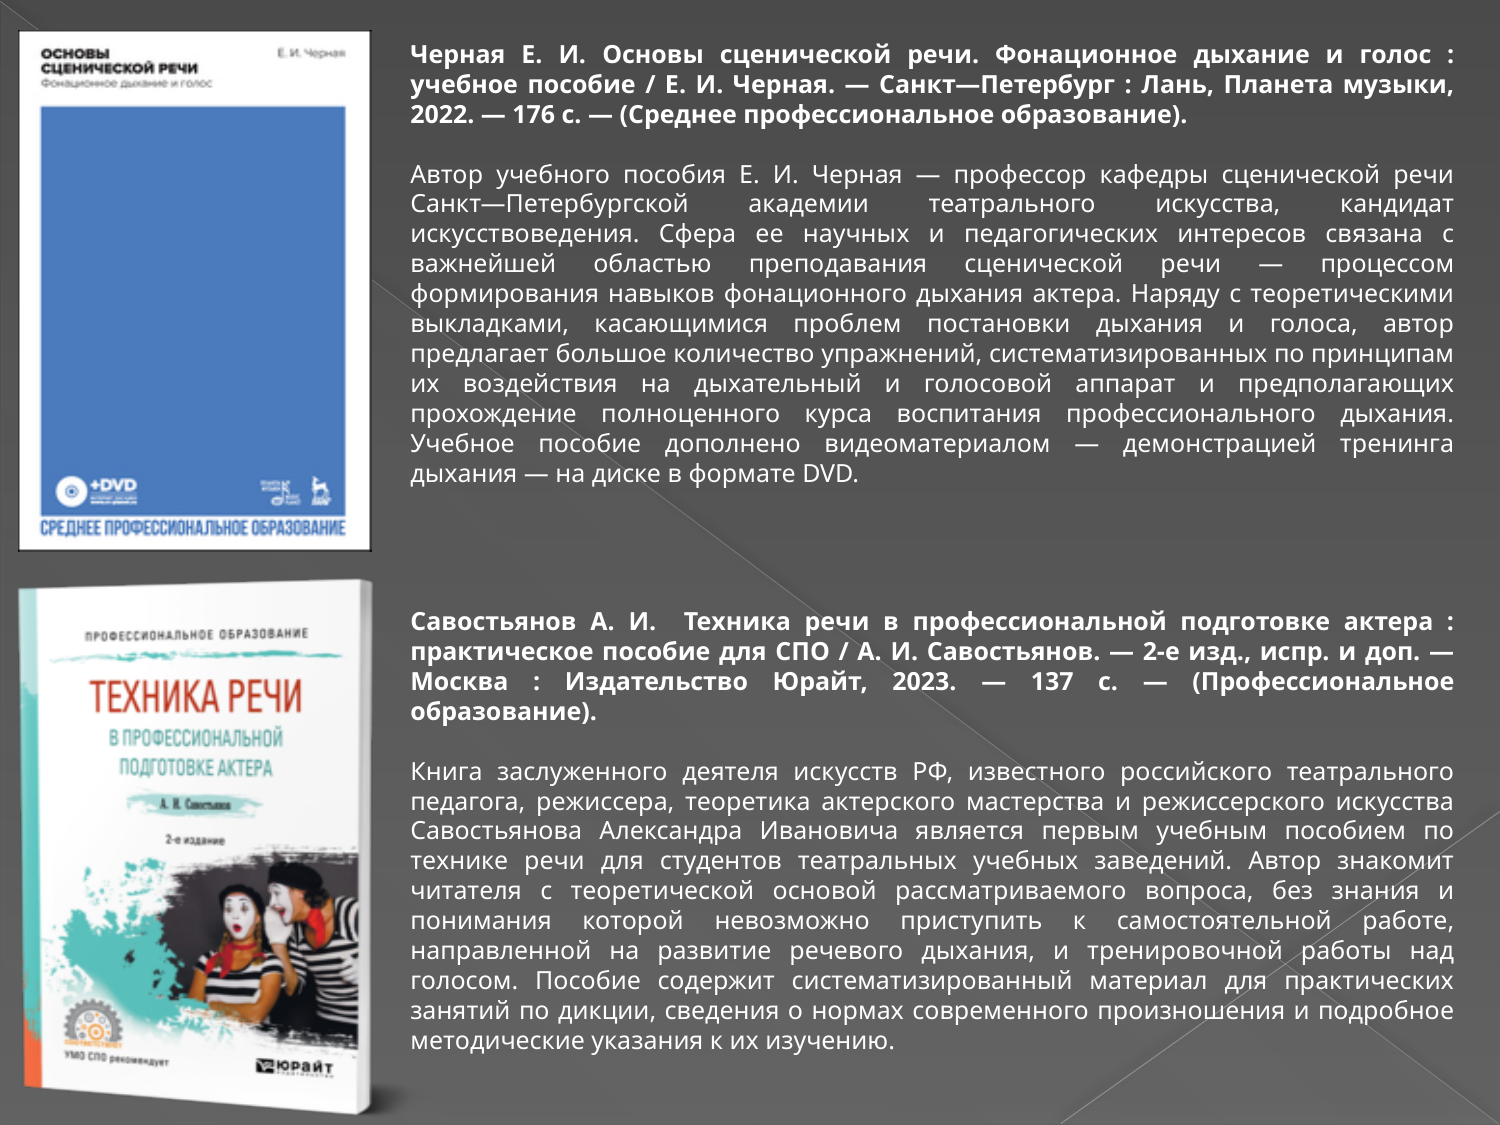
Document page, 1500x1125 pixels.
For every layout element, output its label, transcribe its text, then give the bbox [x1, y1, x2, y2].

text_box Черная Е. И. Основы сценической речи. Фонационное дыхание и голос : учебное пособие / Е. И. Черная. — Санкт—Петербург : Лань, Планета музыки, 2022. — 176 с. — (Среднее профессиональное образование). Автор учебного пособия Е. И. Черная — профессор кафедры сценической речи Санкт—Петербургской академии театрального искусства, кандидат искусствоведения. Сфера ее научных и педагогических интересов связана с важнейшей областью преподавания сценической речи — процессом формирования навыков фонационного дыхания актера. Наряду с теоретическими выкладками, касающимися проблем постановки дыхания и голоса, автор предлагает большое количество упражнений, систематизированных по принципам их воздействия на дыхательный и голосовой аппарат и предполагающих прохождение полноценного курса воспитания профессионального дыхания. Учебное пособие дополнено видеоматериалом — демонстрацией тренинга дыхания — на диске в формате DVD. [395, 30, 1471, 495]
text_box Савостьянов А. И. Техника речи в профессиональной подготовке актера : практическое пособие для СПО / А. И. Савостьянов. — 2-е изд., испр. и доп. — Москва : Издательство Юрайт, 2023. — 137 с. — (Профессиональное образование). Книга заслуженного деятеля искусств РФ, известного российского театрального педагога, режиссера, теоретика актерского мастерства и режиссерского искусства Савостьянова Александра Ивановича является первым учебным пособием по технике речи для студентов театральных учебных заведений. Автор знакомит читателя с теоретической основой рассматриваемого вопроса, без знания и понимания которой невозможно приступить к самостоятельной работе, направленной на развитие речевого дыхания, и тренировочной работы над голосом. Пособие содержит систематизированный материал для практических занятий по дикции, сведения о нормах современного произношения и подробное методические указания к их изучению. [436, 597, 1471, 1062]
picture [0, 30, 432, 1125]
